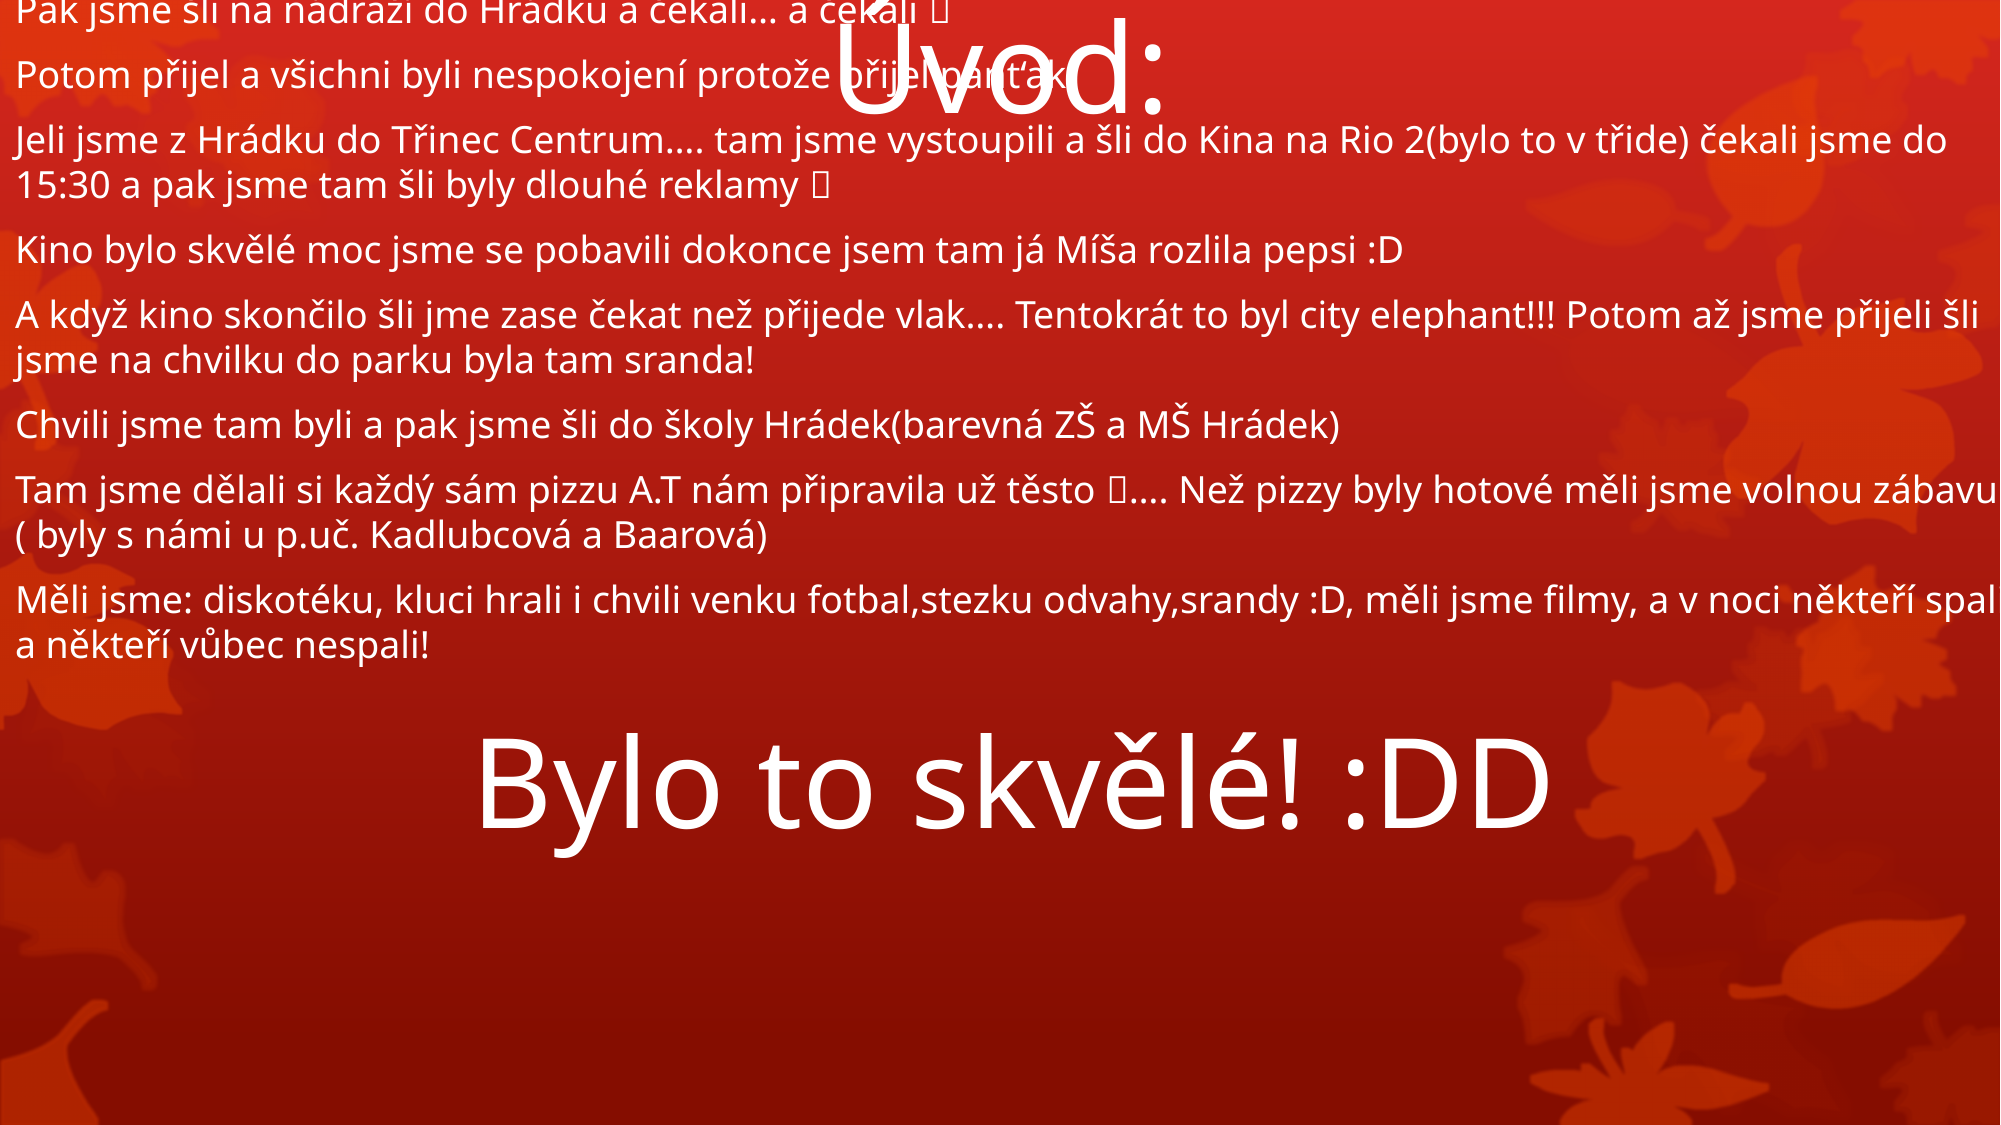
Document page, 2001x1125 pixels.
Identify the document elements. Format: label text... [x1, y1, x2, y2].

list Sraz u školy byl 14:30 Pak jsme šli na nádraží do Hrádku a čekali… a čekali  Potom přijel a všichni byli nespokojení protože přijel pant‘ak! Jeli jsme z Hrádku do Třinec Centrum…. tam jsme vystoupili a šli do Kina na Rio 2(bylo to v třide) čekali jsme do 15:30 a pak jsme tam šli byly dlouhé reklamy  Kino bylo skvělé moc jsme se pobavili dokonce jsem tam já Míša rozlila pepsi :D A když kino skončilo šli jme zase čekat než přijede vlak…. Tentokrát to byl city elephant!!! Potom až jsme přijeli šli jsme na chvilku do parku byla tam sranda! Chvili jsme tam byli a pak jsme šli do školy Hrádek(barevná ZŠ a MŠ Hrádek) Tam jsme dělali si každý sám pizzu A.T nám připravila už těsto …. Než pizzy byly hotové měli jsme volnou zábavu ( byly s námi u p.uč. Kadlubcová a Baarová) Měli jsme: diskotéku, kluci hrali i chvili venku fotbal,stezku odvahy,srandy :D, měli jsme filmy, a v noci někteří spali a někteří vůbec nespali! Bylo to skvělé! :DD [0, 0, 2000, 1014]
